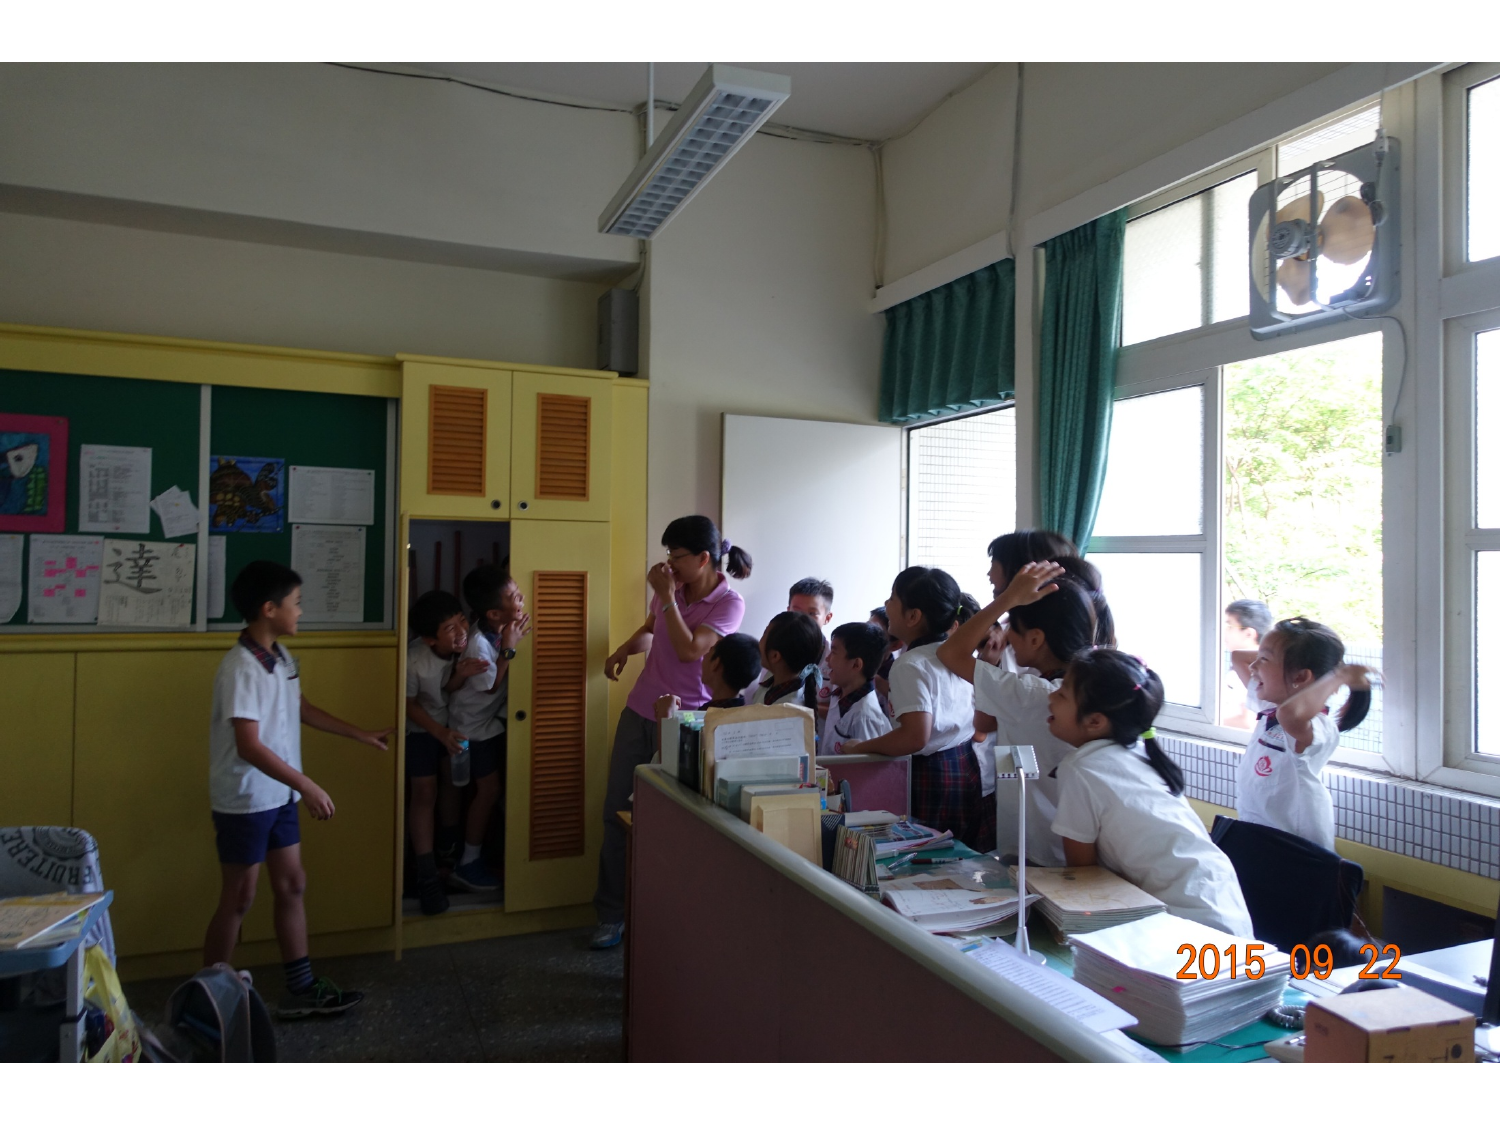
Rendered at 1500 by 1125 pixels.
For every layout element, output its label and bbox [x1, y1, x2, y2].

picture [0, 62, 1500, 1063]
